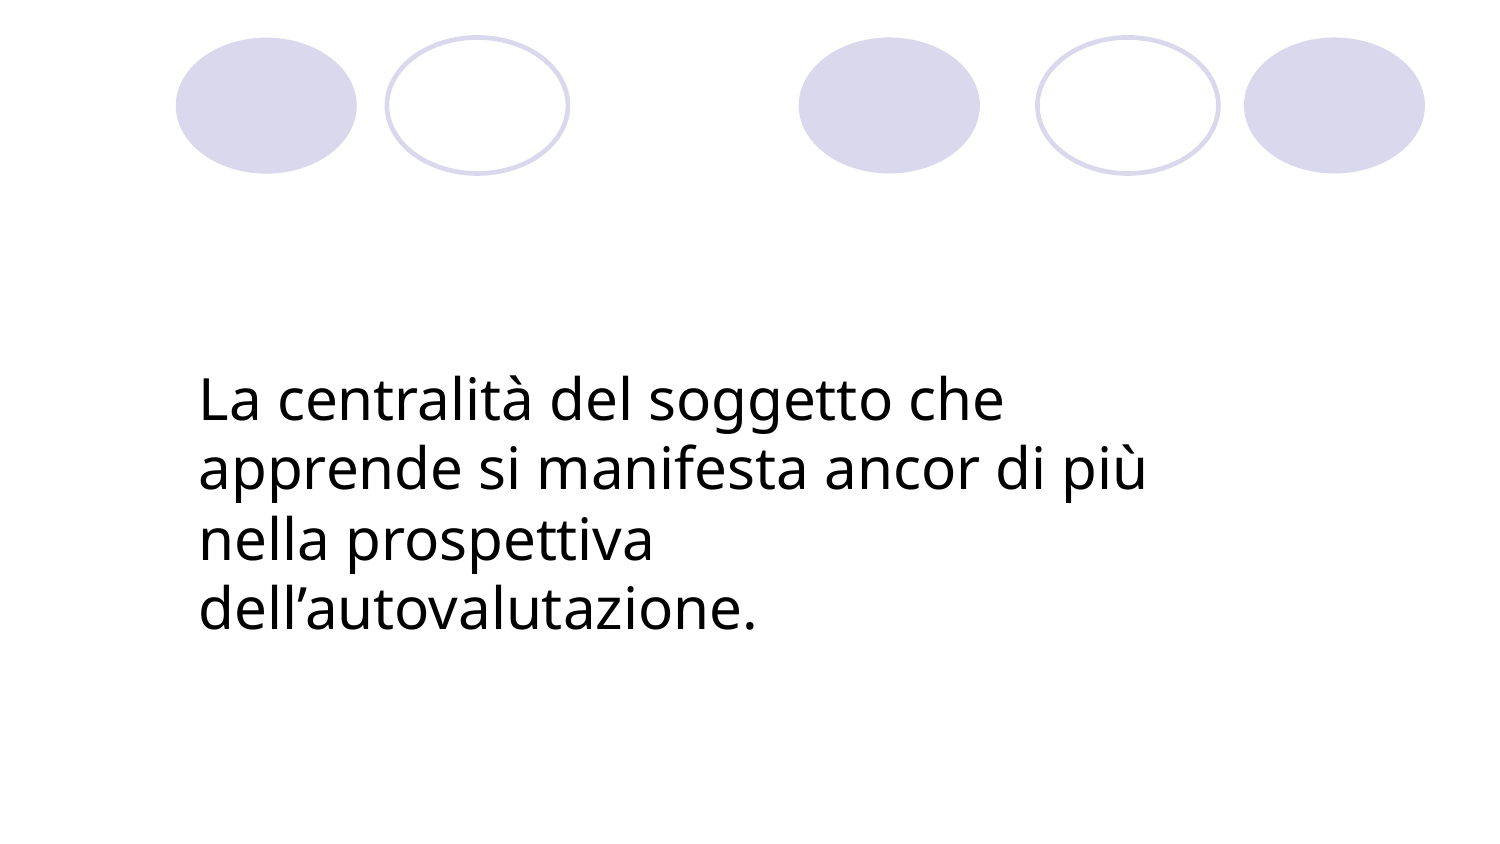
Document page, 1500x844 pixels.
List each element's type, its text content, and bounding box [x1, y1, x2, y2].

text_box La centralità del soggetto che apprende si manifesta ancor di più nella prospettiva dell’autovalutazione. [183, 354, 1176, 649]
